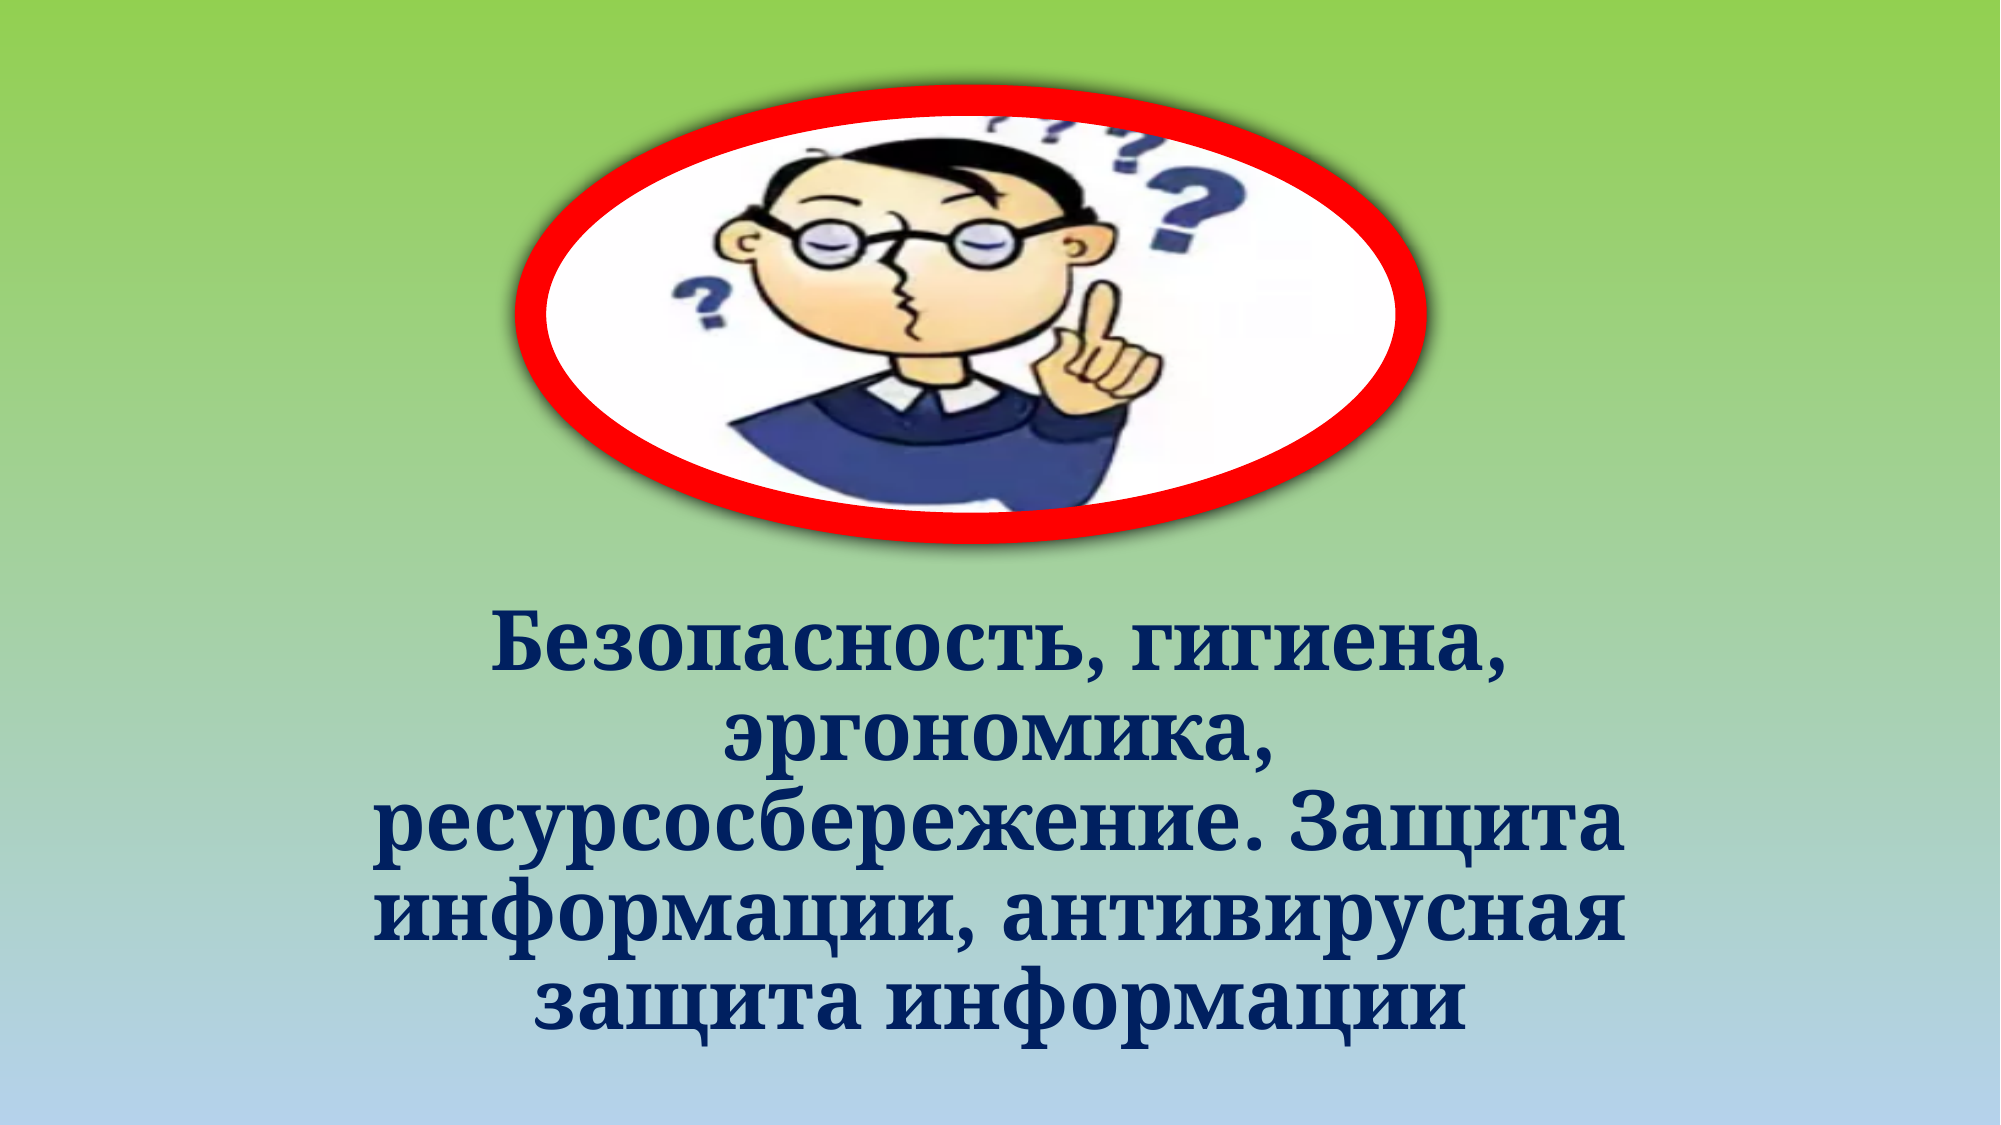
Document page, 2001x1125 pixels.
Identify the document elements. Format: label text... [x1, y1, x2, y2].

picture [530, 100, 1412, 529]
title [249, 52, 1750, 576]
subtitle Безопасность, гигиена, эргономика, ресурсосбережение. Защита информации, антивирусная защита информации [249, 590, 1750, 1059]
